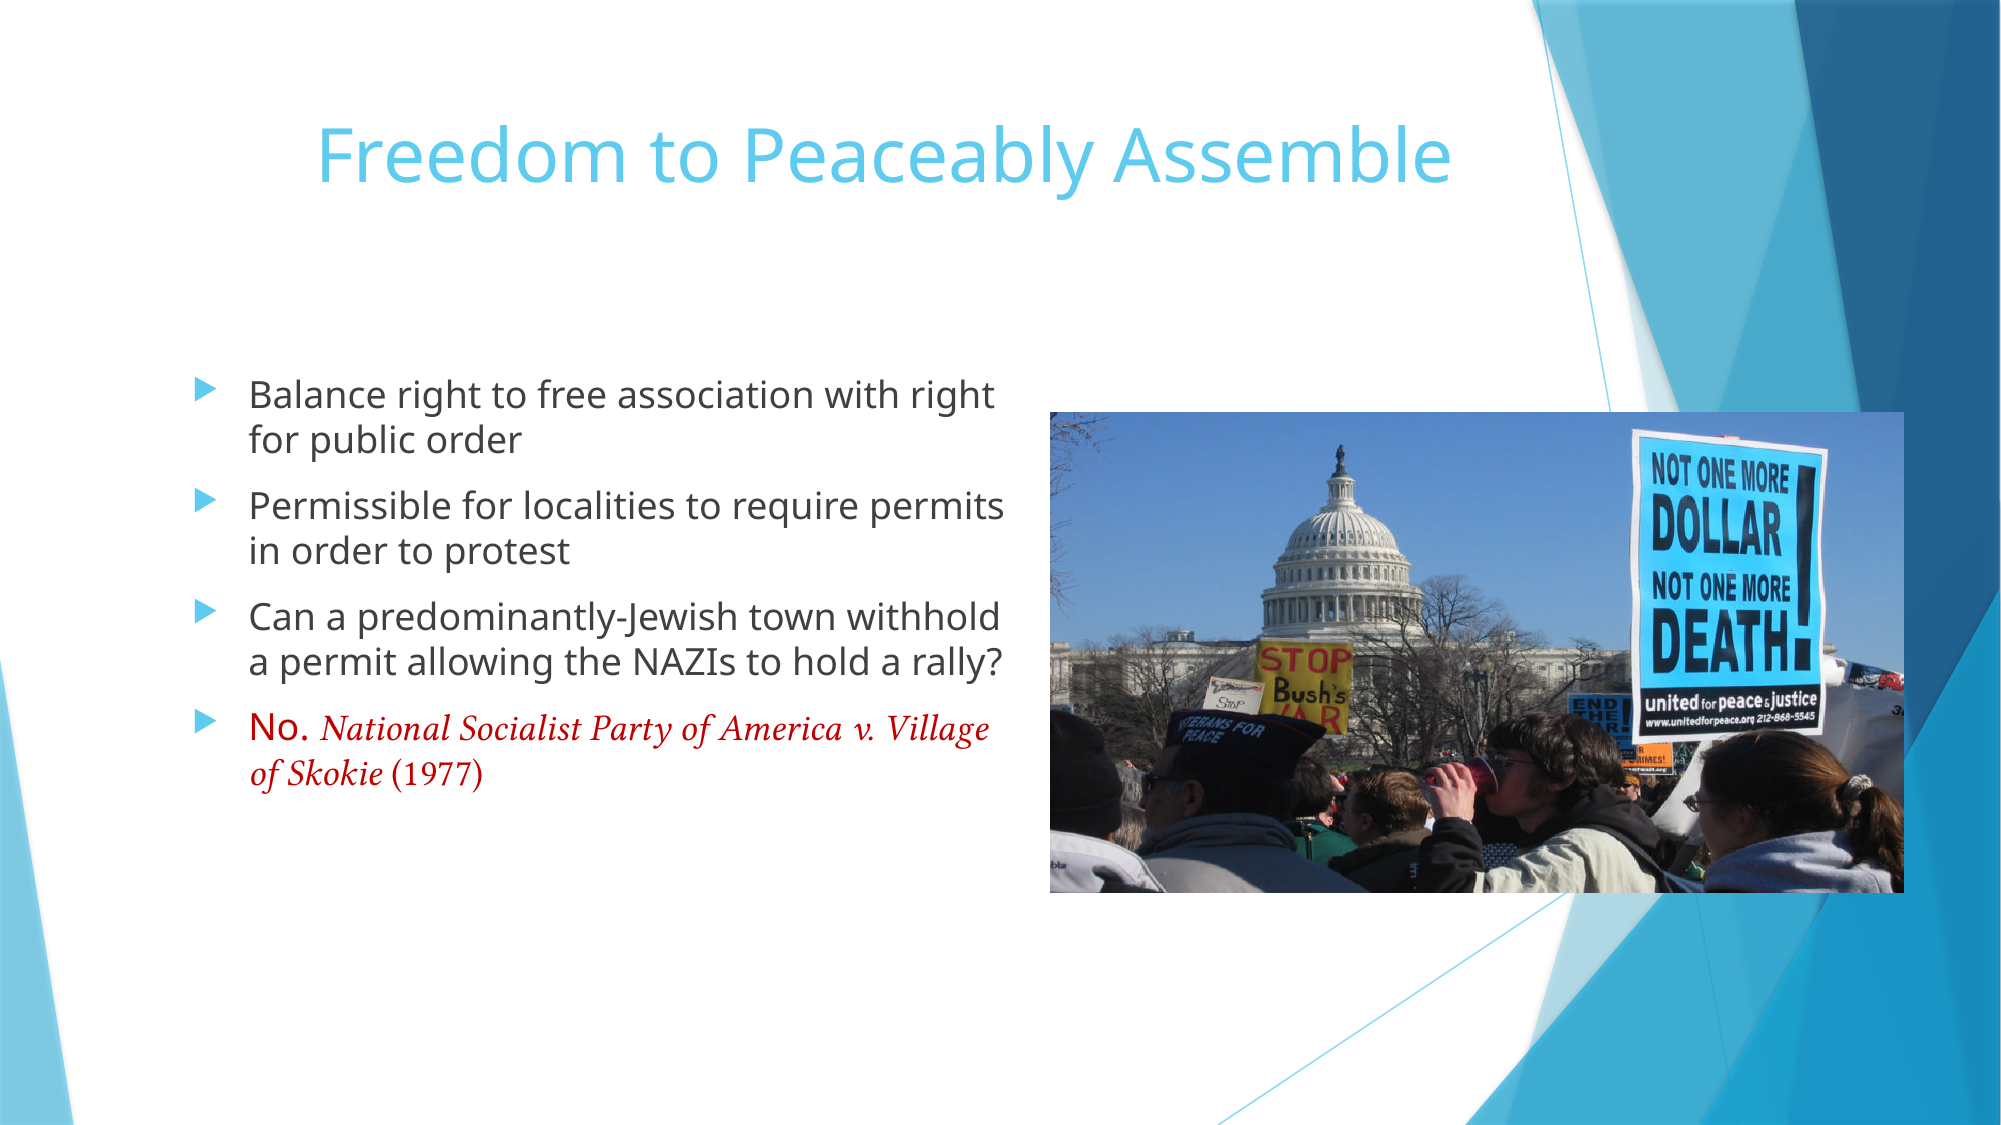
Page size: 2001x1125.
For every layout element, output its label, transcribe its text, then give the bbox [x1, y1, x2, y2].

list Balance right to free association with right for public order Permissible for localities to require permits in order to protest Can a predominantly-Jewish town withhold a permit allowing the NAZIs to hold a rally? No. National Socialist Party of America v. Village of Skokie (1977) [177, 363, 1031, 1000]
title Freedom to Peaceably Assemble [300, 99, 1914, 288]
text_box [1049, 411, 1905, 894]
